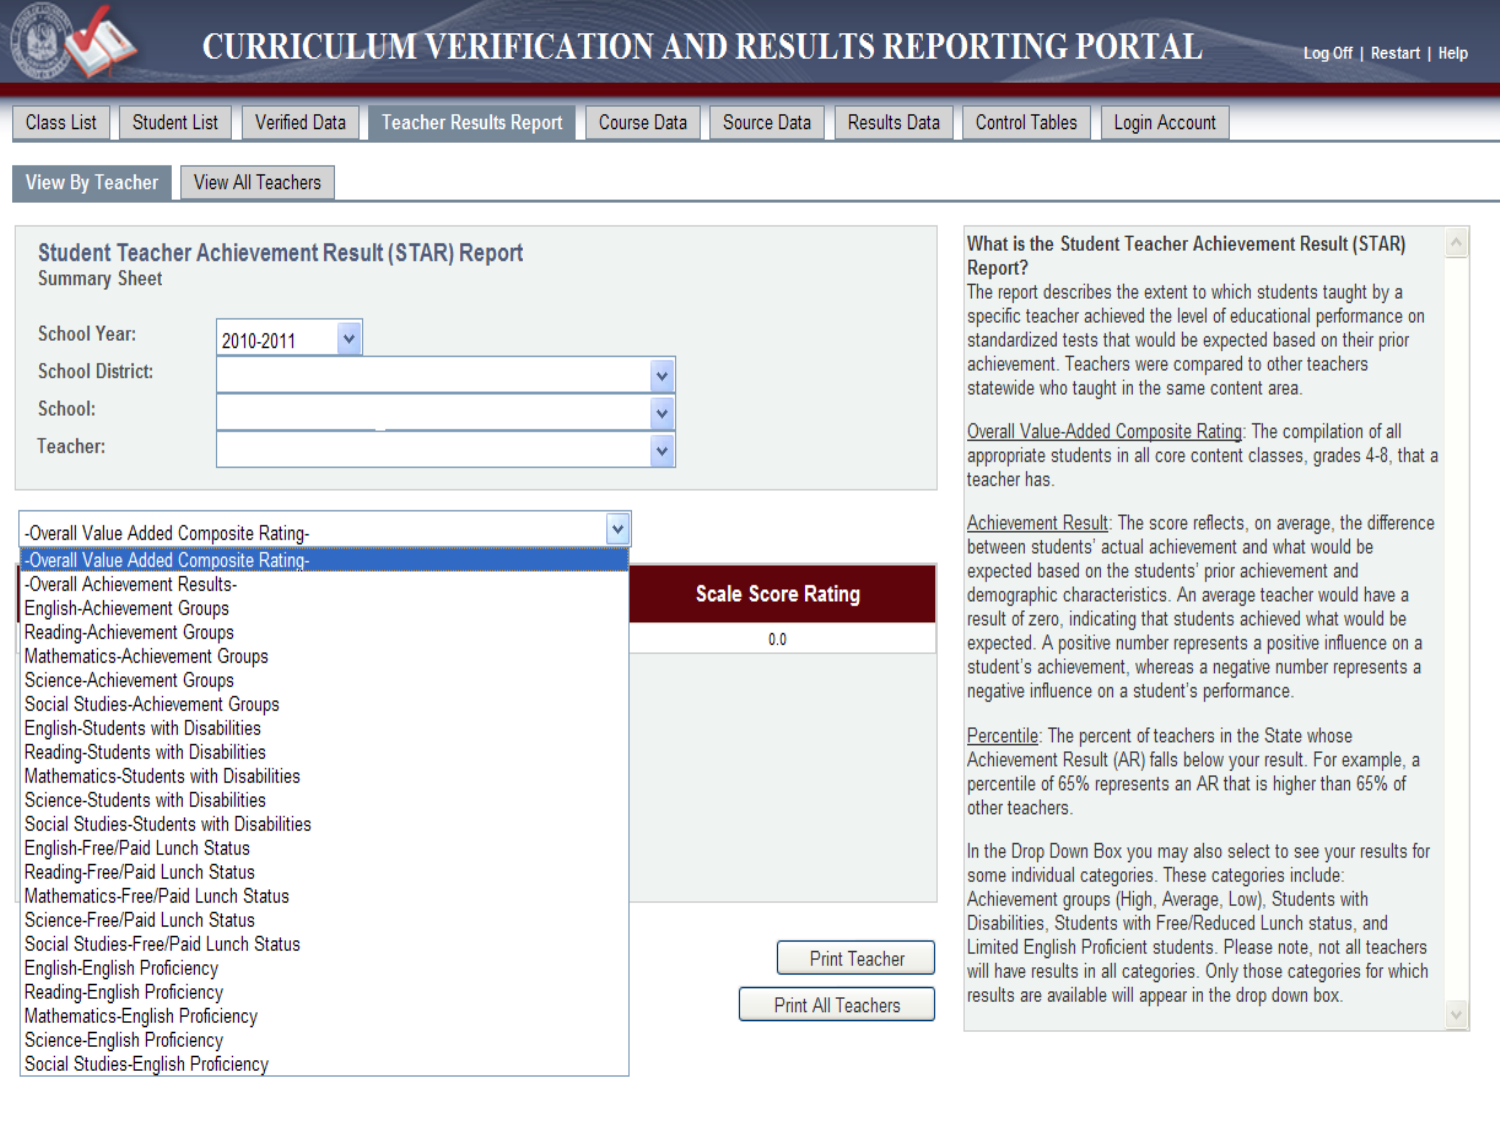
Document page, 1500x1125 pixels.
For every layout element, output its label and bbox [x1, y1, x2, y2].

list [0, 0, 1500, 1095]
